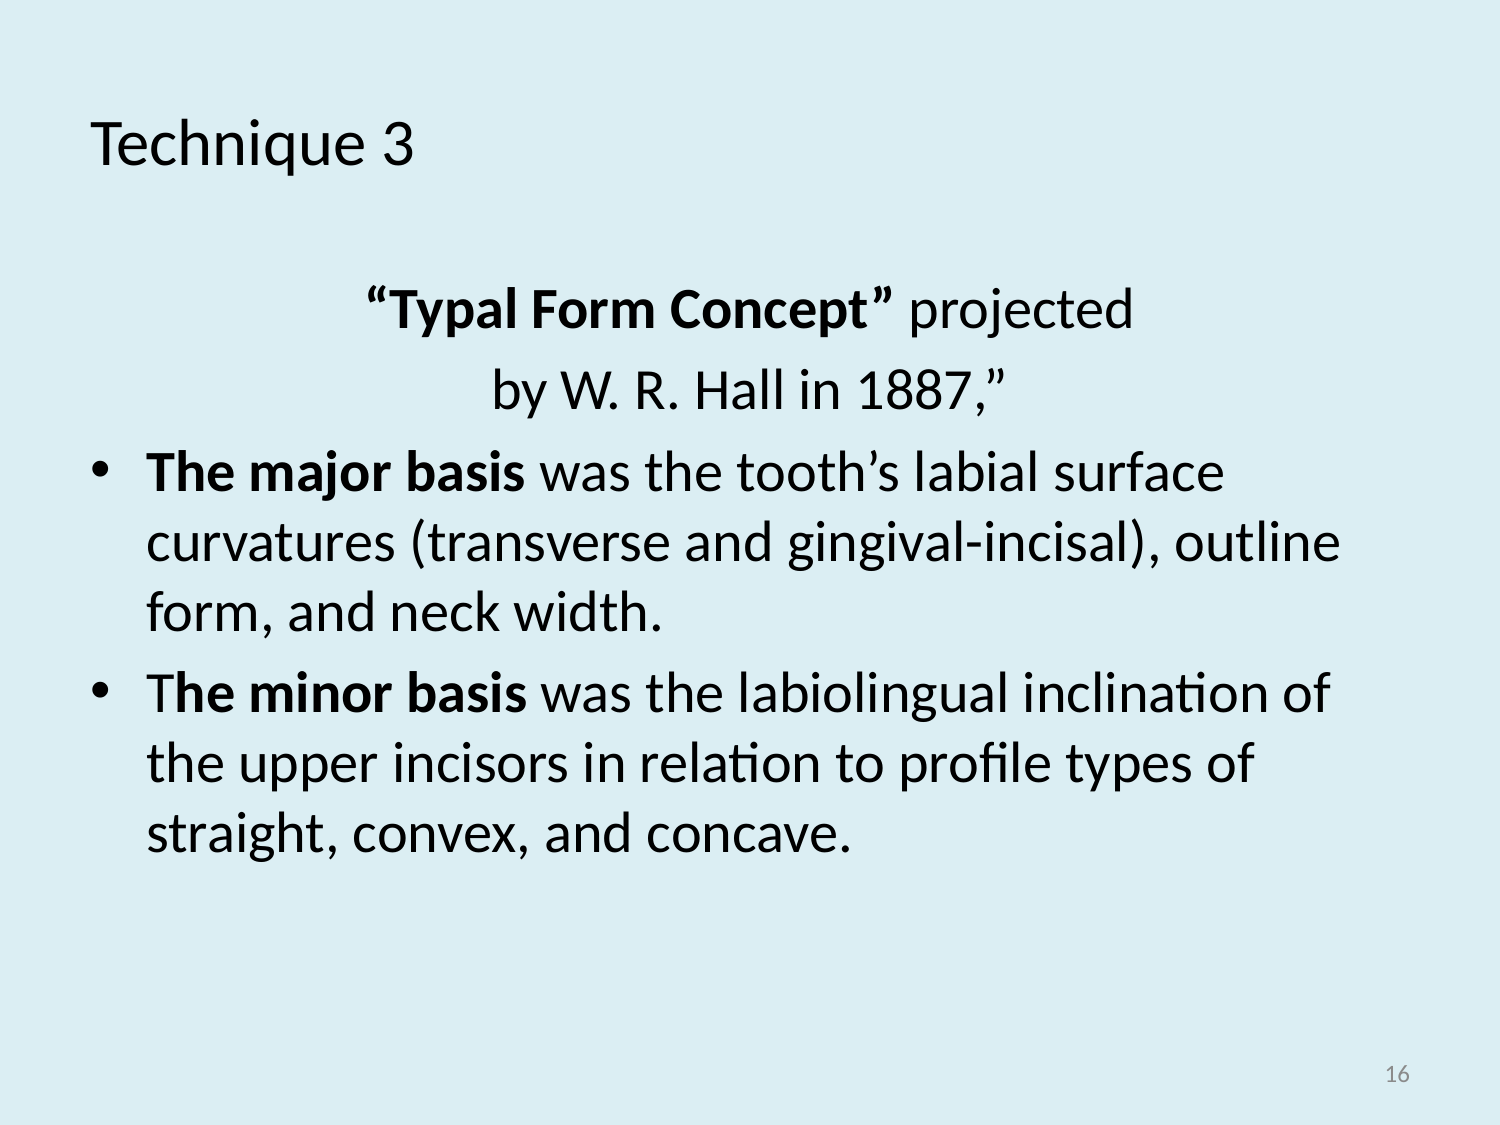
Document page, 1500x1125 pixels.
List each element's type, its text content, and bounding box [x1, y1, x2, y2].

list “Typal Form Concept” projected by W. R. Hall in 1887,” The major basis was the tooth’s labial surface curvatures (transverse and gingival-incisal), outline form, and neck width. The minor basis was the labiolingual inclination of the upper incisors in relation to profile types of straight, convex, and concave. [75, 262, 1425, 1005]
title Technique 3 [75, 45, 1425, 233]
slide_number 16 [1074, 1042, 1425, 1103]
